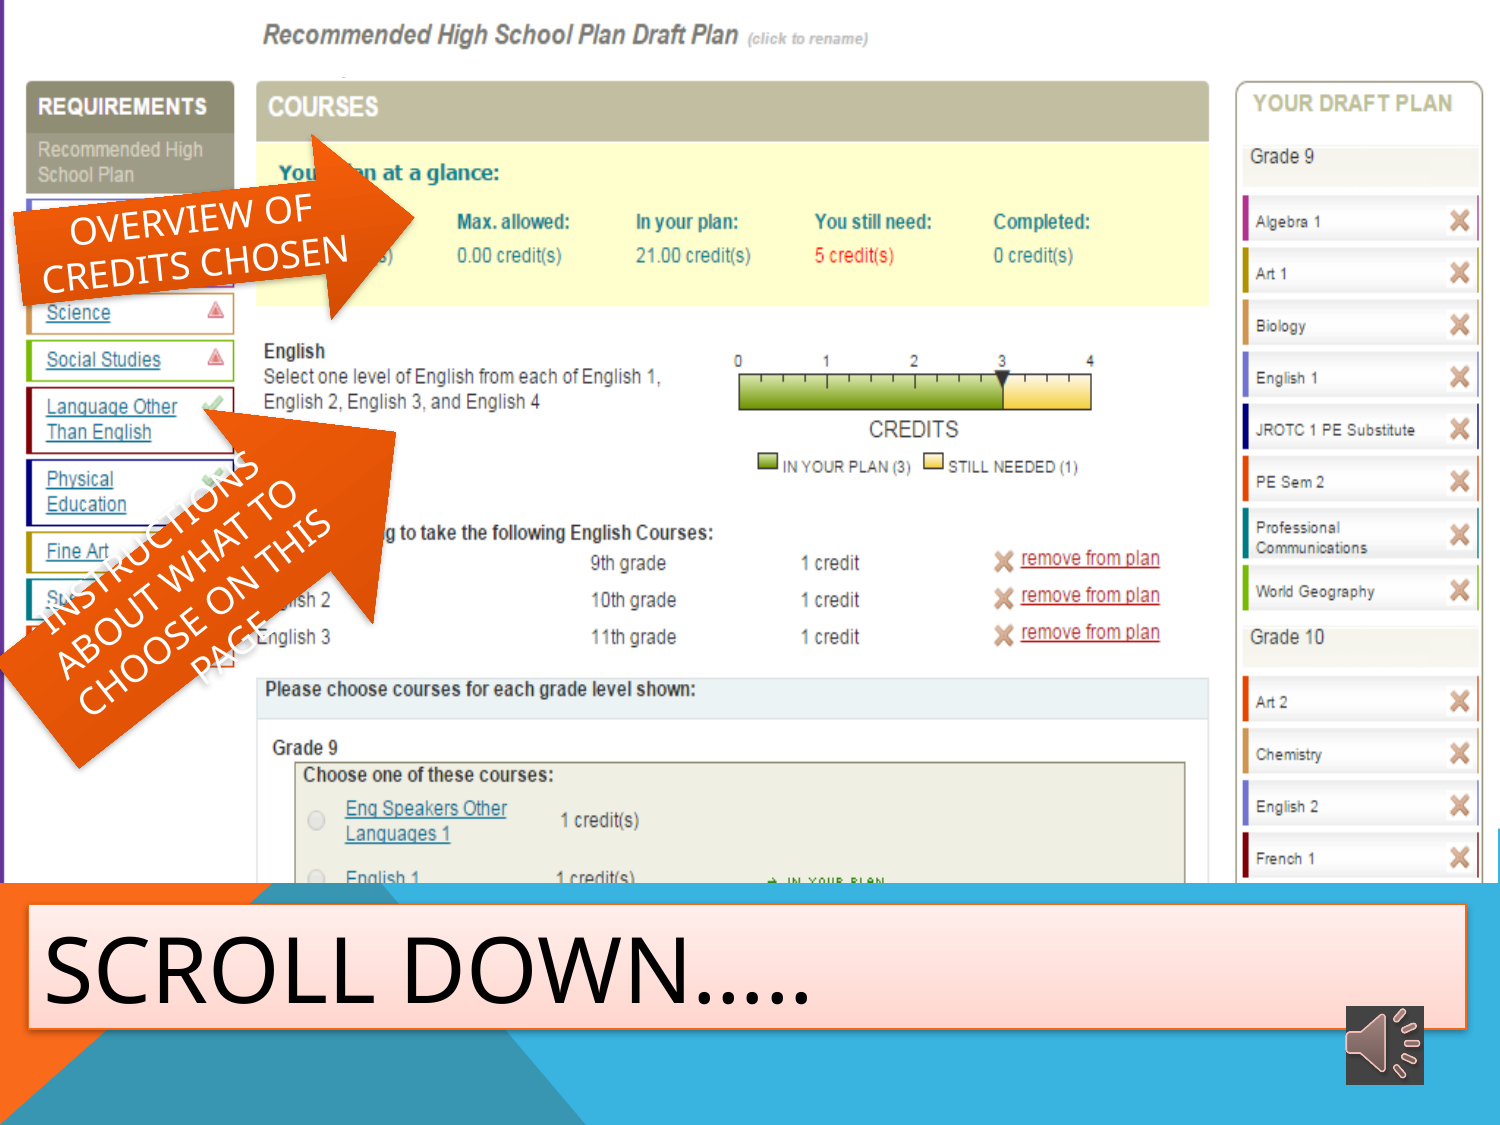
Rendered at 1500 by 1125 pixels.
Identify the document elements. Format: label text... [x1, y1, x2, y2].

text_box SCROLL DOWN….. [28, 904, 1467, 1030]
picture [1344, 1005, 1426, 1086]
picture [0, 0, 1498, 883]
